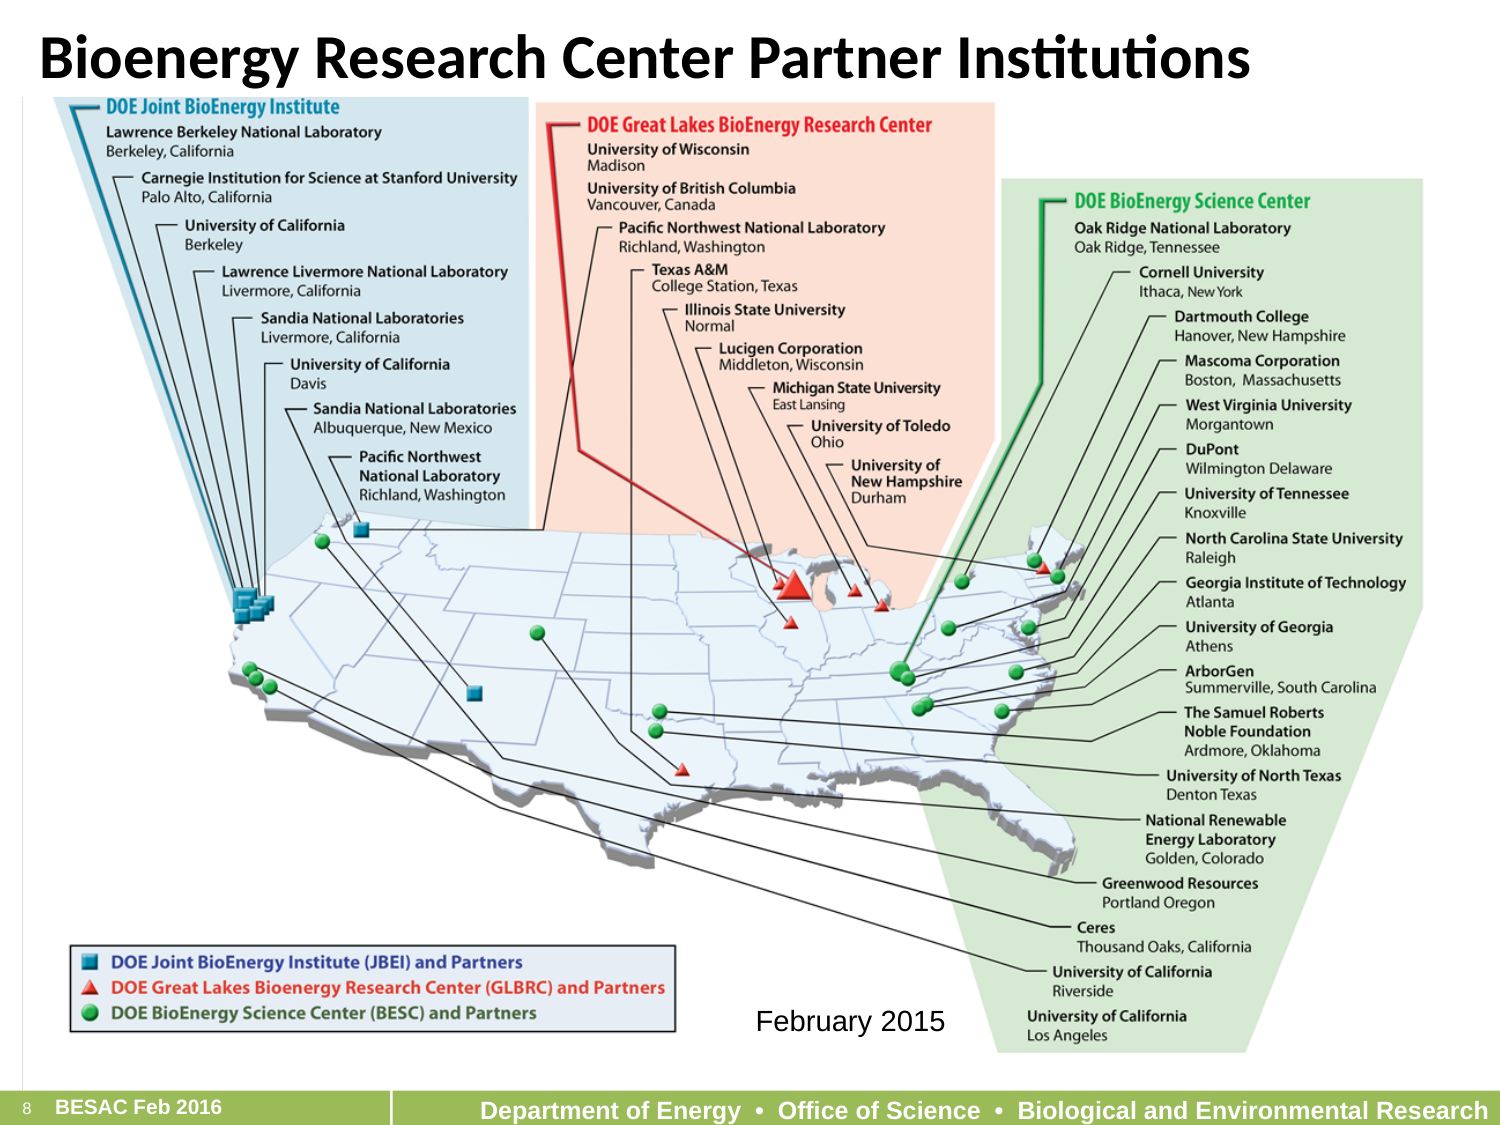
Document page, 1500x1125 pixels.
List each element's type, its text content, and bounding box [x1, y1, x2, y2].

picture [3, 97, 1466, 1090]
text_box Bioenergy Research Center Partner Institutions [24, 8, 1354, 95]
text_box [515, 1096, 1391, 1103]
